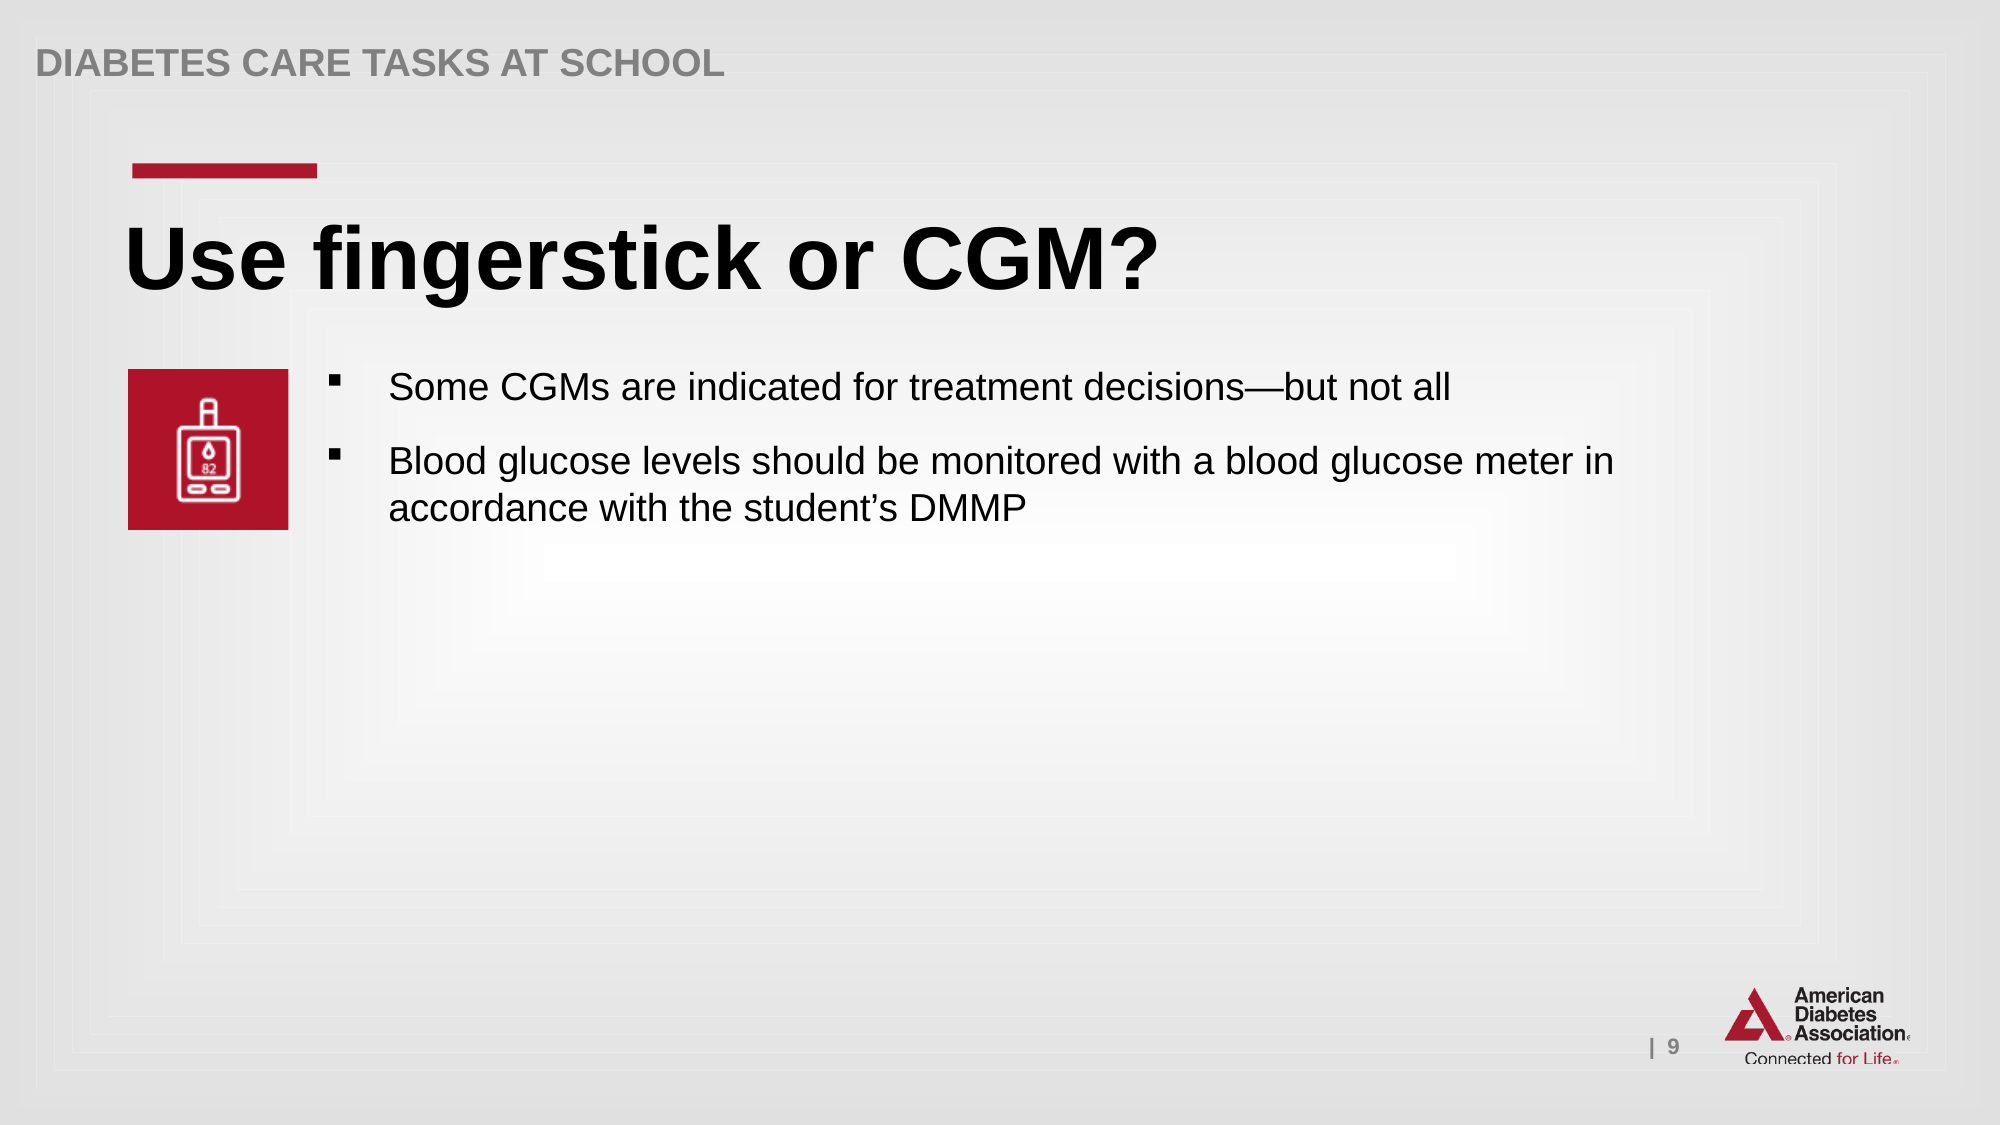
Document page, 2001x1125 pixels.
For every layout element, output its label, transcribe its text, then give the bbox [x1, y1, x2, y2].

list Use fingerstick or CGM? [109, 205, 1850, 362]
picture [128, 369, 289, 530]
list Some CGMs are indicated for treatment decisions—but not all Blood glucose levels should be monitored with a blood glucose meter in accordance with the student’s DMMP [325, 362, 1727, 531]
